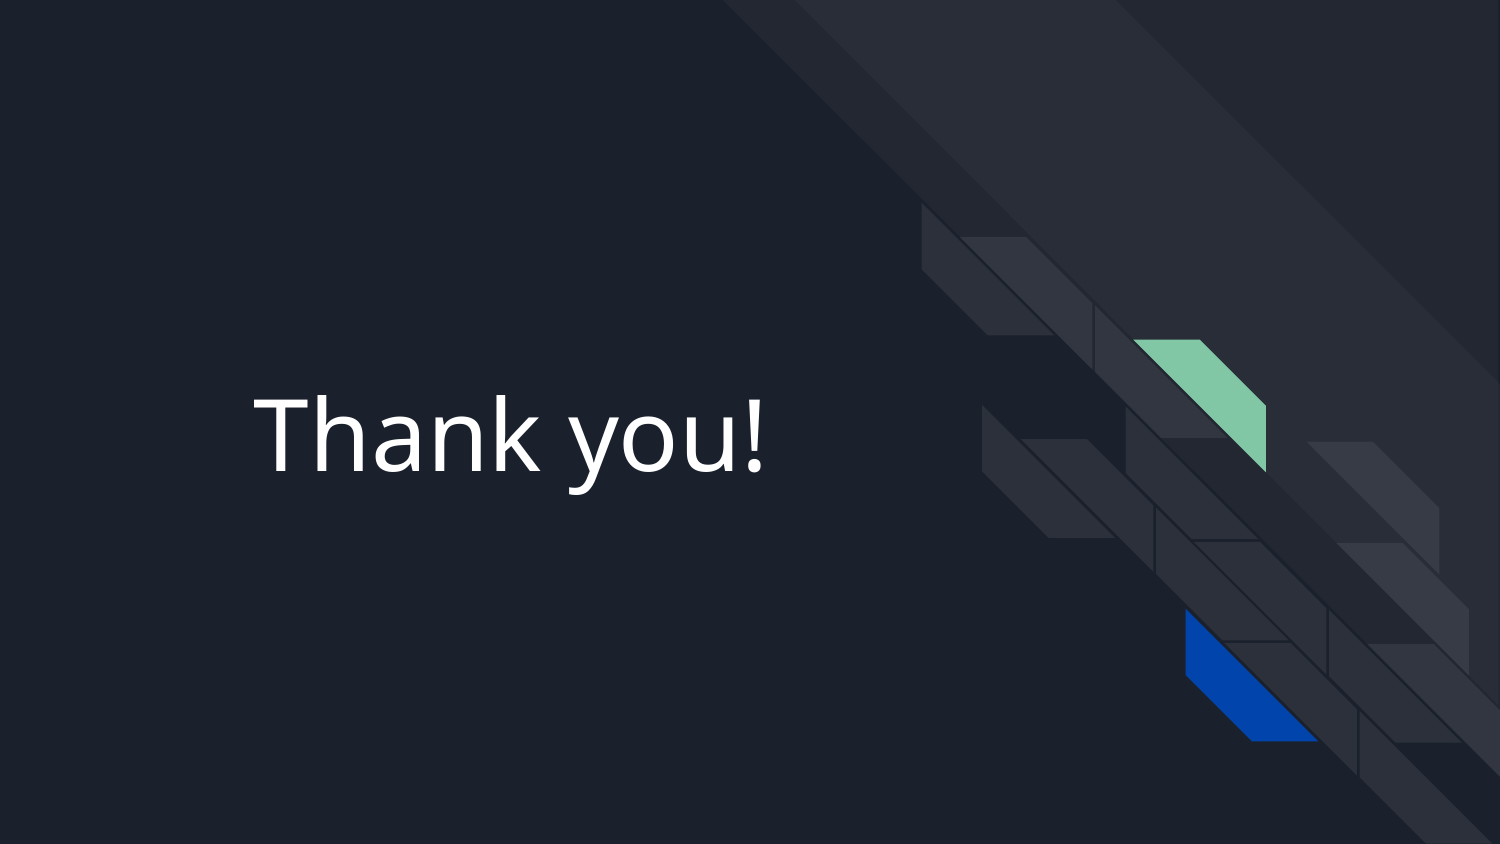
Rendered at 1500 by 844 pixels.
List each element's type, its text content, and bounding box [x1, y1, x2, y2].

title Thank you! [135, 336, 888, 526]
